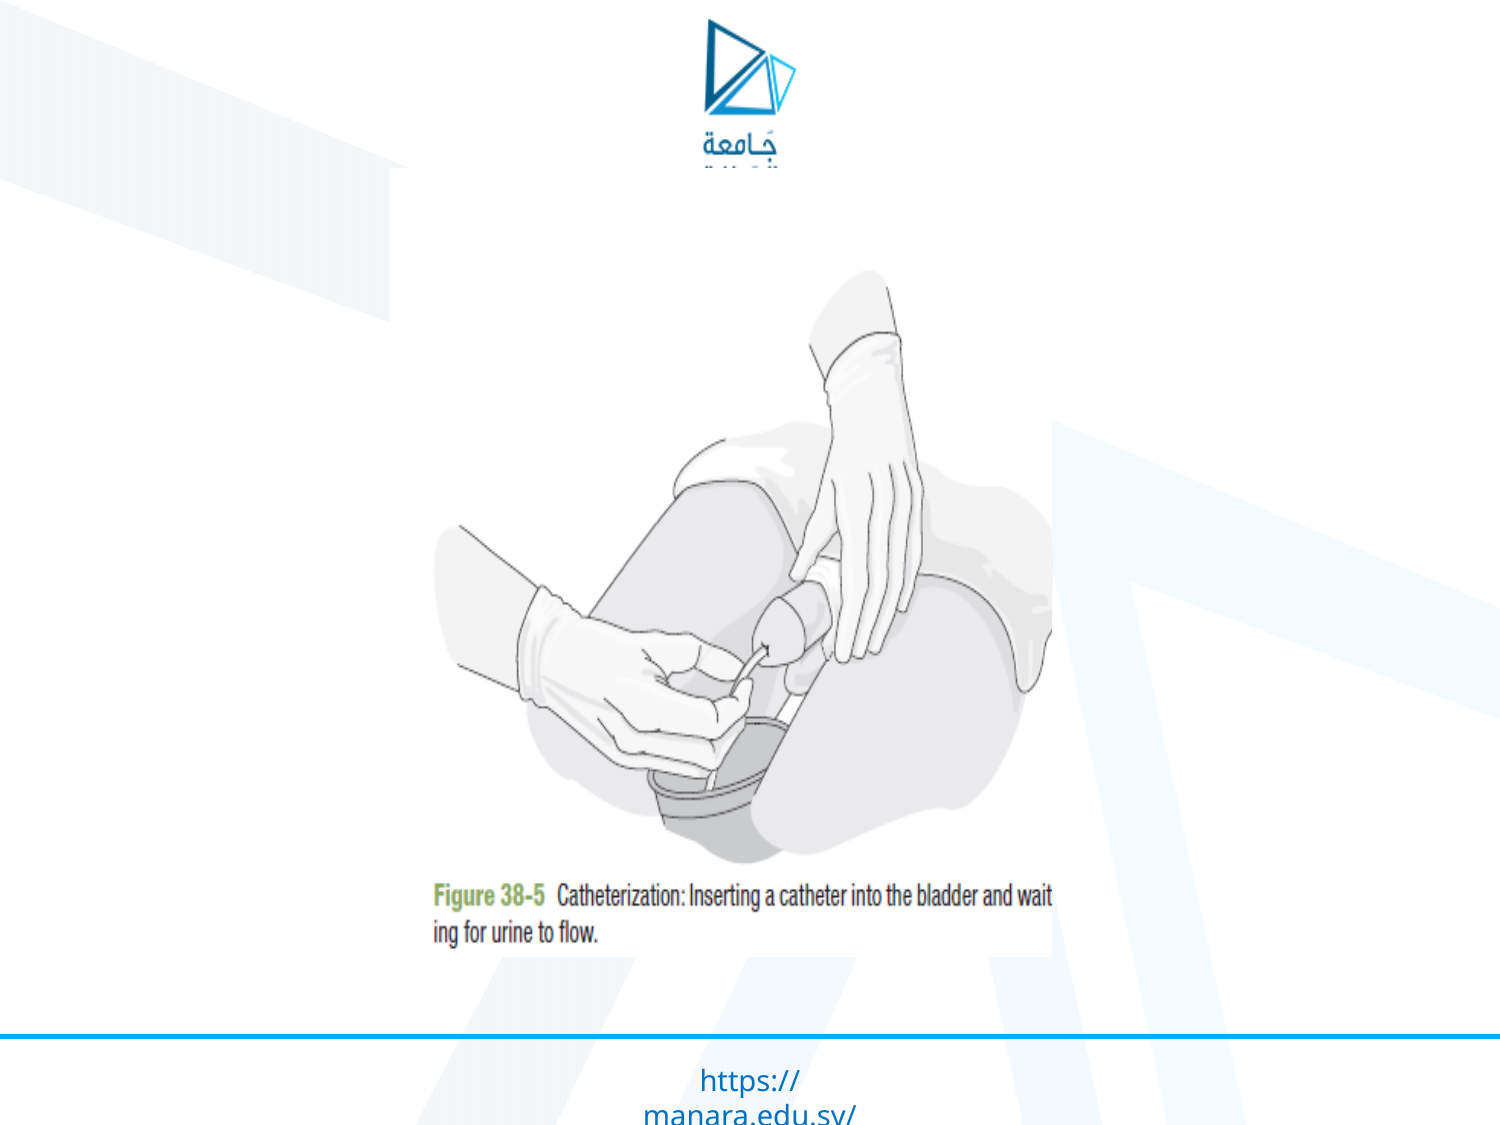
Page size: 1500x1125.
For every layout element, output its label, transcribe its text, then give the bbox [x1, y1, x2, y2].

text_box https://manara.edu.sy/ [617, 1054, 882, 1125]
picture [0, 0, 1500, 1033]
picture [0, 1040, 1500, 1125]
